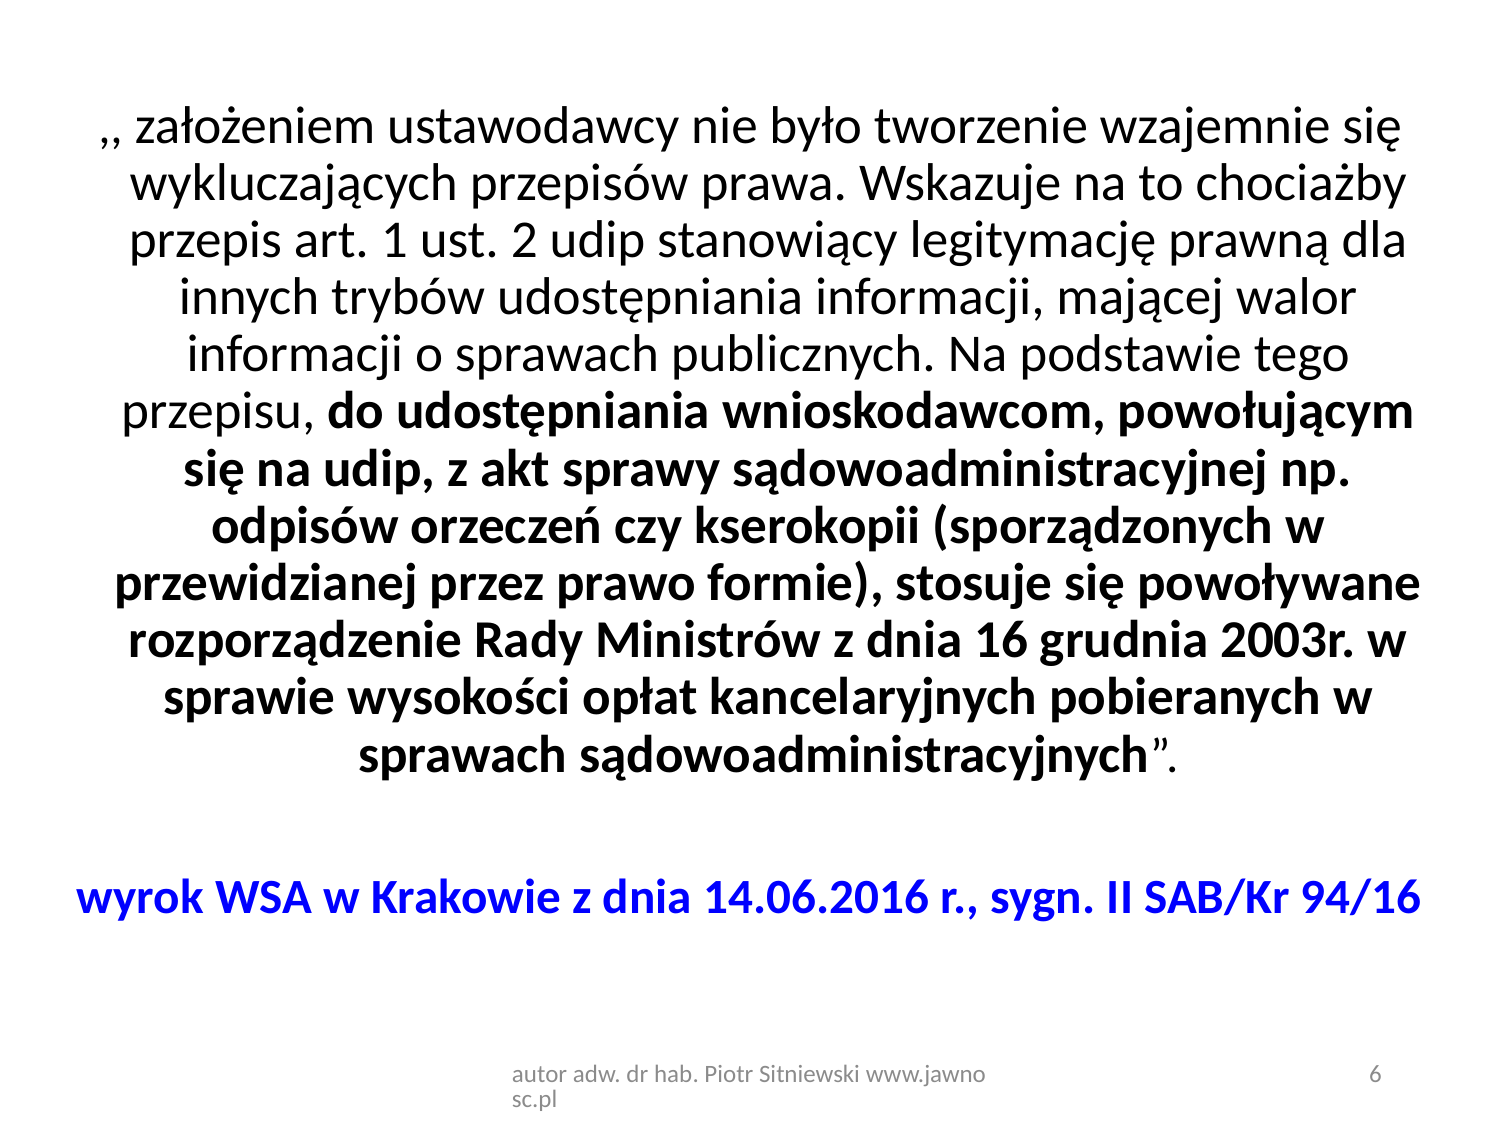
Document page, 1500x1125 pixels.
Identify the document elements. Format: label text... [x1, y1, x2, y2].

list ,, założeniem ustawodawcy nie było tworzenie wzajemnie się wykluczających przepisów prawa. Wskazuje na to chociażby przepis art. 1 ust. 2 udip stanowiący legitymację prawną dla innych trybów udostępniania informacji, mającej walor informacji o sprawach publicznych. Na podstawie tego przepisu, do udostępniania wnioskodawcom, powołującym się na udip, z akt sprawy sądowoadministracyjnej np. odpisów orzeczeń czy kserokopii (sporządzonych w przewidzianej przez prawo formie), stosuje się powoływane rozporządzenie Rady Ministrów z dnia 16 grudnia 2003r. w sprawie wysokości opłat kancelaryjnych pobieranych w sprawach sądowoadministracyjnych”. wyrok WSA w Krakowie z dnia 14.06.2016 r., sygn. II SAB/Kr 94/16 [58, 90, 1441, 982]
slide_number 6 [1059, 1042, 1397, 1103]
footer autor adw. dr hab. Piotr Sitniewski www.jawnosc.pl [496, 1042, 1004, 1103]
